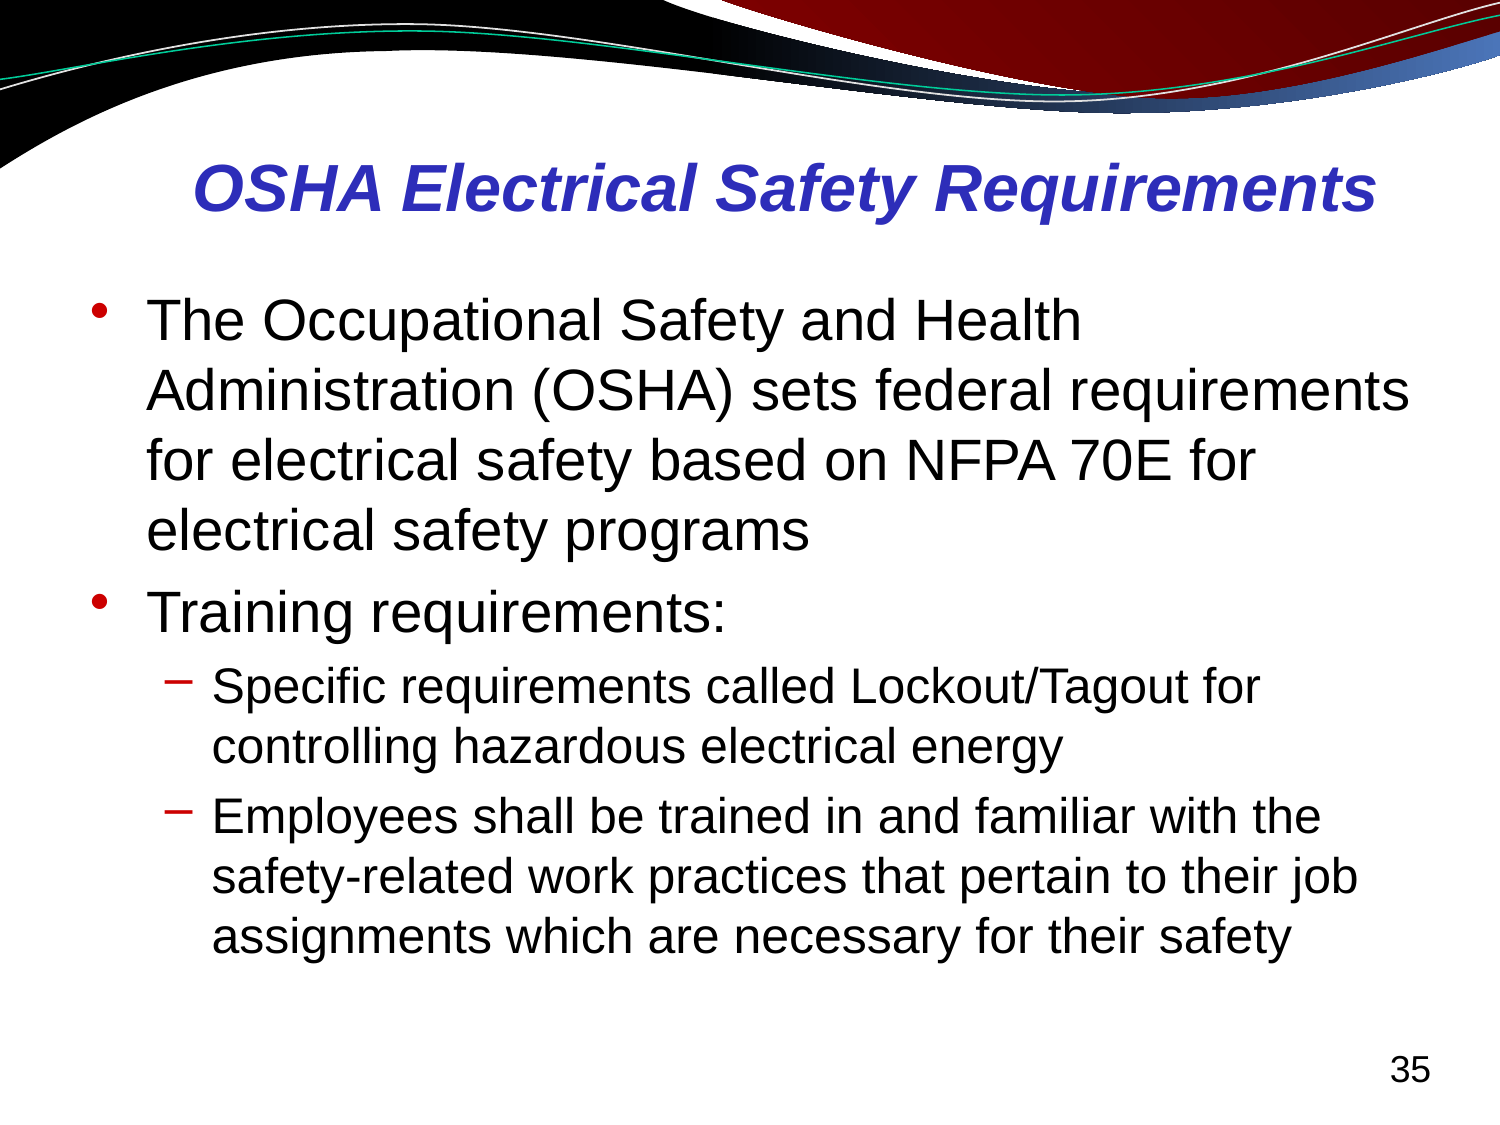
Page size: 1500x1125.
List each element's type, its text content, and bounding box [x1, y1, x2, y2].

list The Occupational Safety and Health Administration (OSHA) sets federal requirements for electrical safety based on NFPA 70E for electrical safety programs Training requirements: Specific requirements called Lockout/Tagout for controlling hazardous electrical energy Employees shall be trained in and familiar with the safety-related work practices that pertain to their job assignments which are necessary for their safety [75, 275, 1450, 1018]
title OSHA Electrical Safety Requirements [72, 137, 1500, 275]
